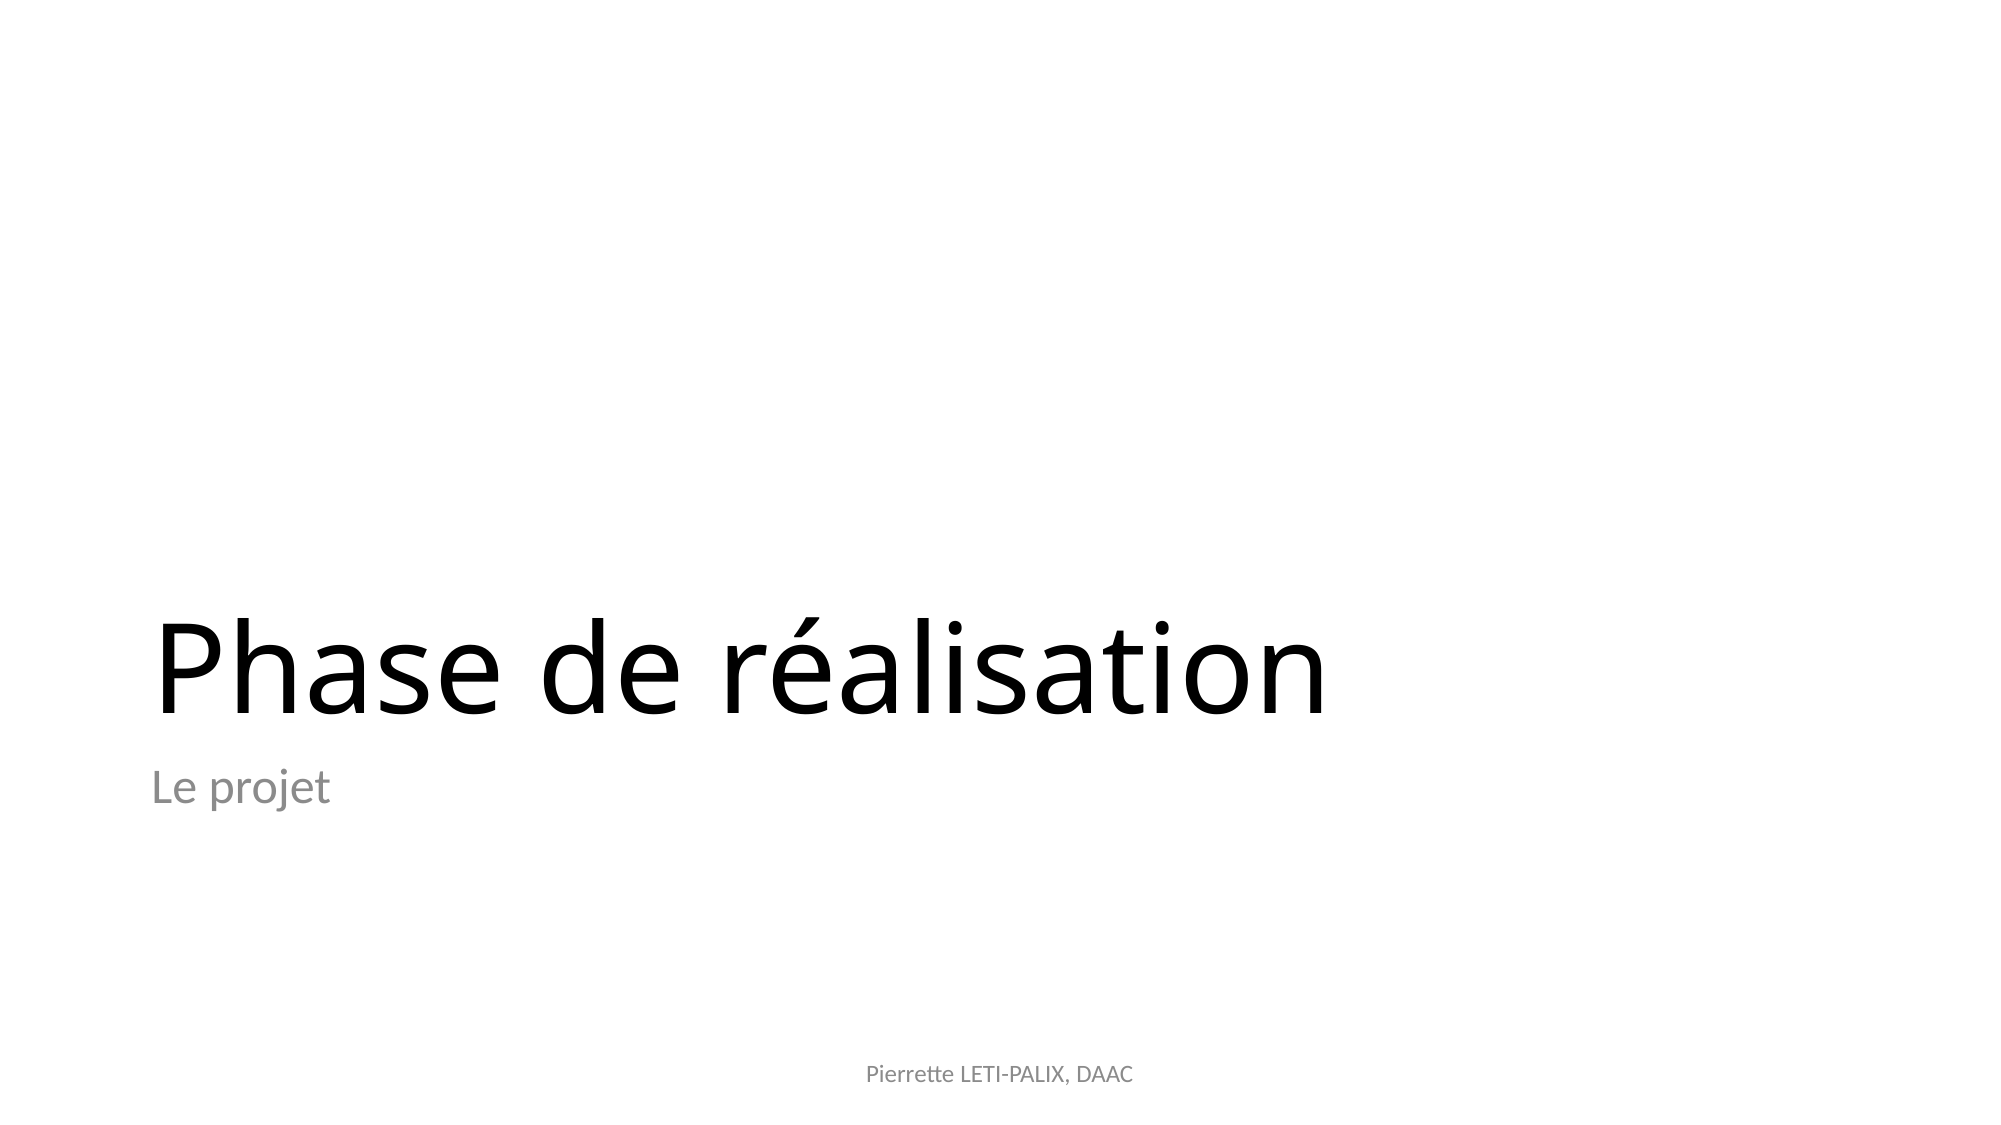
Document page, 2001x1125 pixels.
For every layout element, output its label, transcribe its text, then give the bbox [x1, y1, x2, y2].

list Le projet [136, 752, 1862, 999]
title Phase de réalisation [136, 280, 1862, 749]
footer Pierrette LETI-PALIX, DAAC [662, 1042, 1338, 1103]
